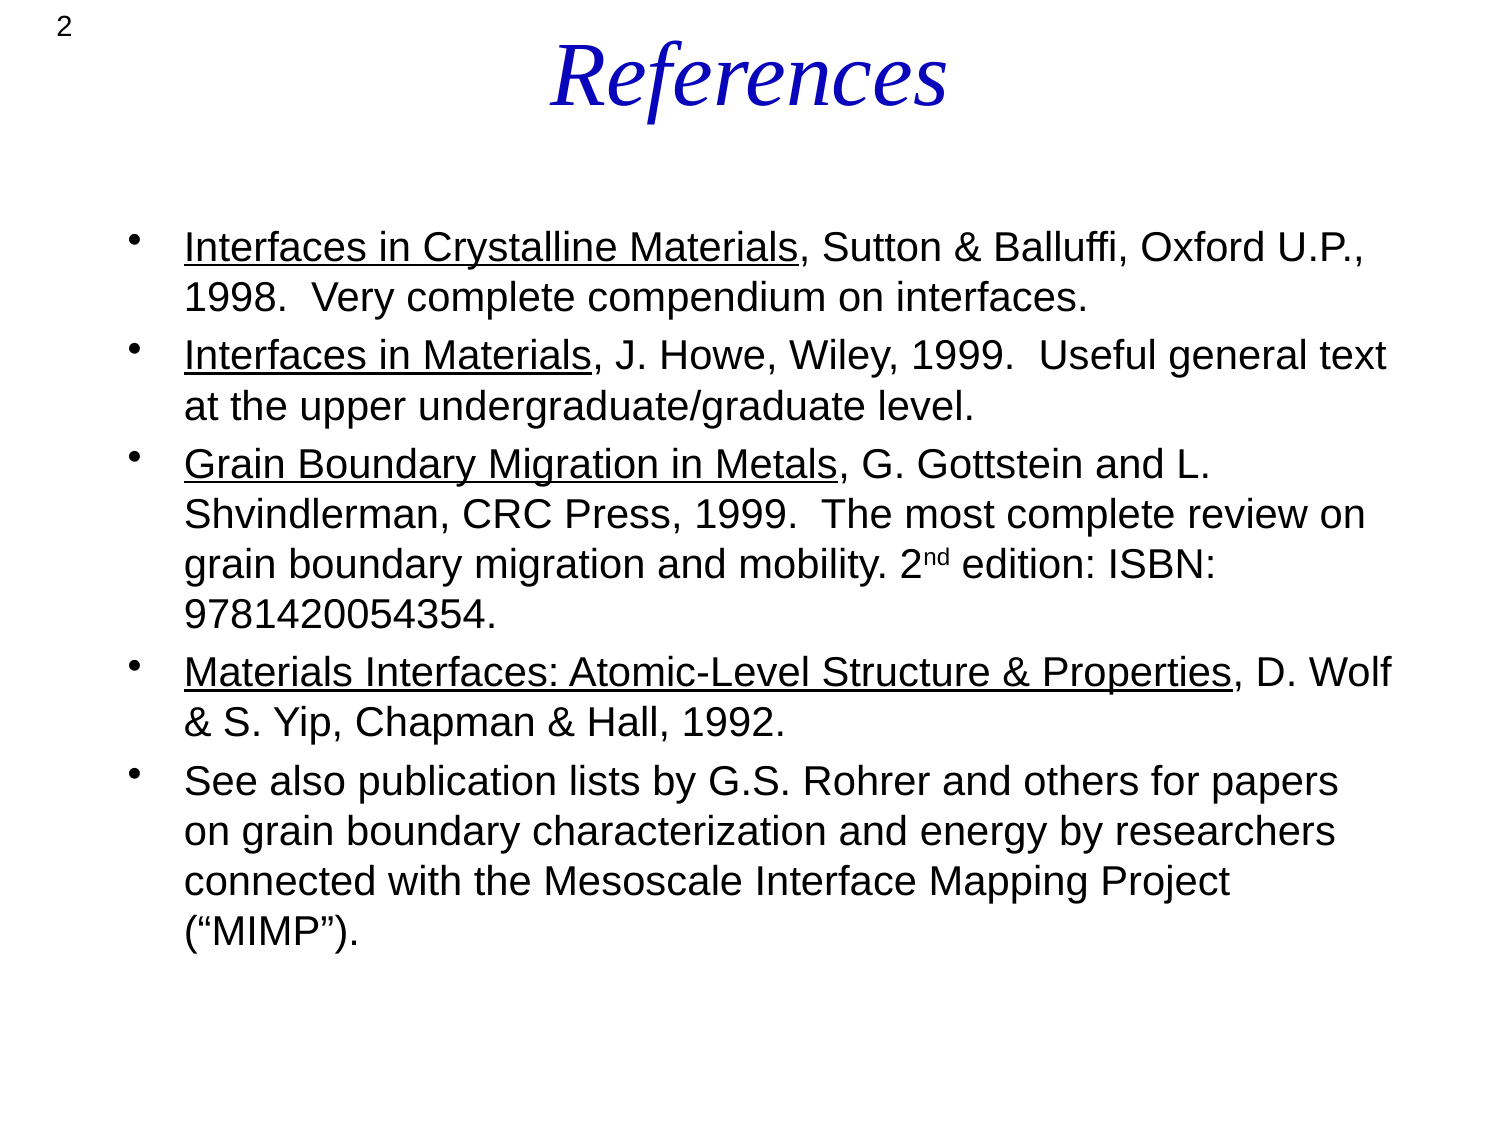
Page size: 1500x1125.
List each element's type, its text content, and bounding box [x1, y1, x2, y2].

list Interfaces in Crystalline Materials, Sutton & Balluffi, Oxford U.P., 1998. Very complete compendium on interfaces. Interfaces in Materials, J. Howe, Wiley, 1999. Useful general text at the upper undergraduate/graduate level. Grain Boundary Migration in Metals, G. Gottstein and L. Shvindlerman, CRC Press, 1999. The most complete review on grain boundary migration and mobility. 2nd edition: ISBN: 9781420054354. Materials Interfaces: Atomic-Level Structure & Properties, D. Wolf & S. Yip, Chapman & Hall, 1992. See also publication lists by G.S. Rohrer and others for papers on grain boundary characterization and energy by researchers connected with the Mesoscale Interface Mapping Project (“MIMP”). [112, 212, 1413, 1026]
slide_number 2 [0, 0, 88, 51]
title References [112, 0, 1388, 138]
